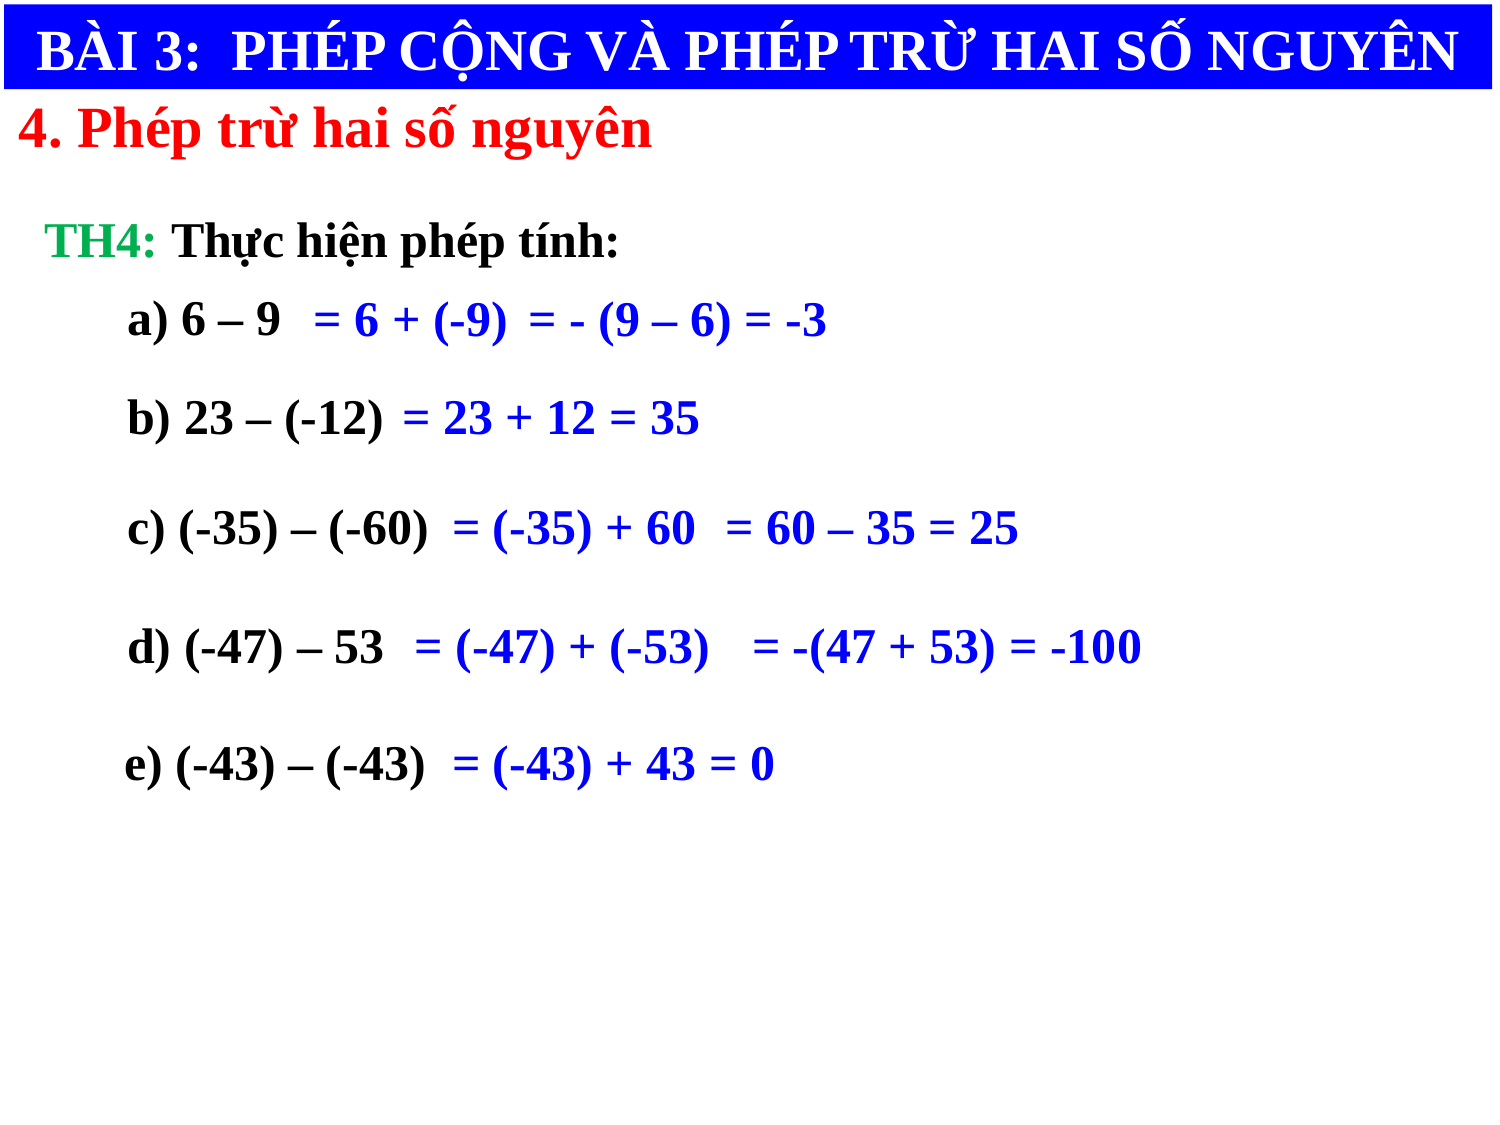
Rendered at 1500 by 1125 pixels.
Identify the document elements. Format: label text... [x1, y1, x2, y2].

text_box a) 6 – 9 [112, 277, 558, 353]
text_box BÀI 3: PHÉP CỘNG VÀ PHÉP TRỪ HAI SỐ NGUYÊN [4, 4, 1493, 90]
text_box = 6 + (-9) [298, 278, 550, 354]
text_box = (-47) + (-53) [400, 605, 737, 681]
text_box e) (-43) – (-43) [109, 723, 437, 799]
text_box = -(47 + 53) = -100 [737, 605, 1175, 681]
text_box TH4: Thực hiện phép tính: [29, 199, 780, 275]
text_box b) 23 – (-12) [112, 376, 387, 452]
text_box d) (-47) – 53 [112, 605, 400, 681]
text_box c) (-35) – (-60) [112, 487, 437, 563]
text_box = 23 + 12 = 35 [387, 376, 825, 452]
text_box = (-35) + 60 [437, 487, 710, 563]
text_box 4. Phép trừ hai số nguyên [4, 90, 713, 167]
text_box = (-43) + 43 = 0 [437, 723, 875, 799]
text_box = 60 – 35 = 25 [710, 487, 1148, 563]
text_box = - (9 – 6) = -3 [513, 279, 913, 354]
